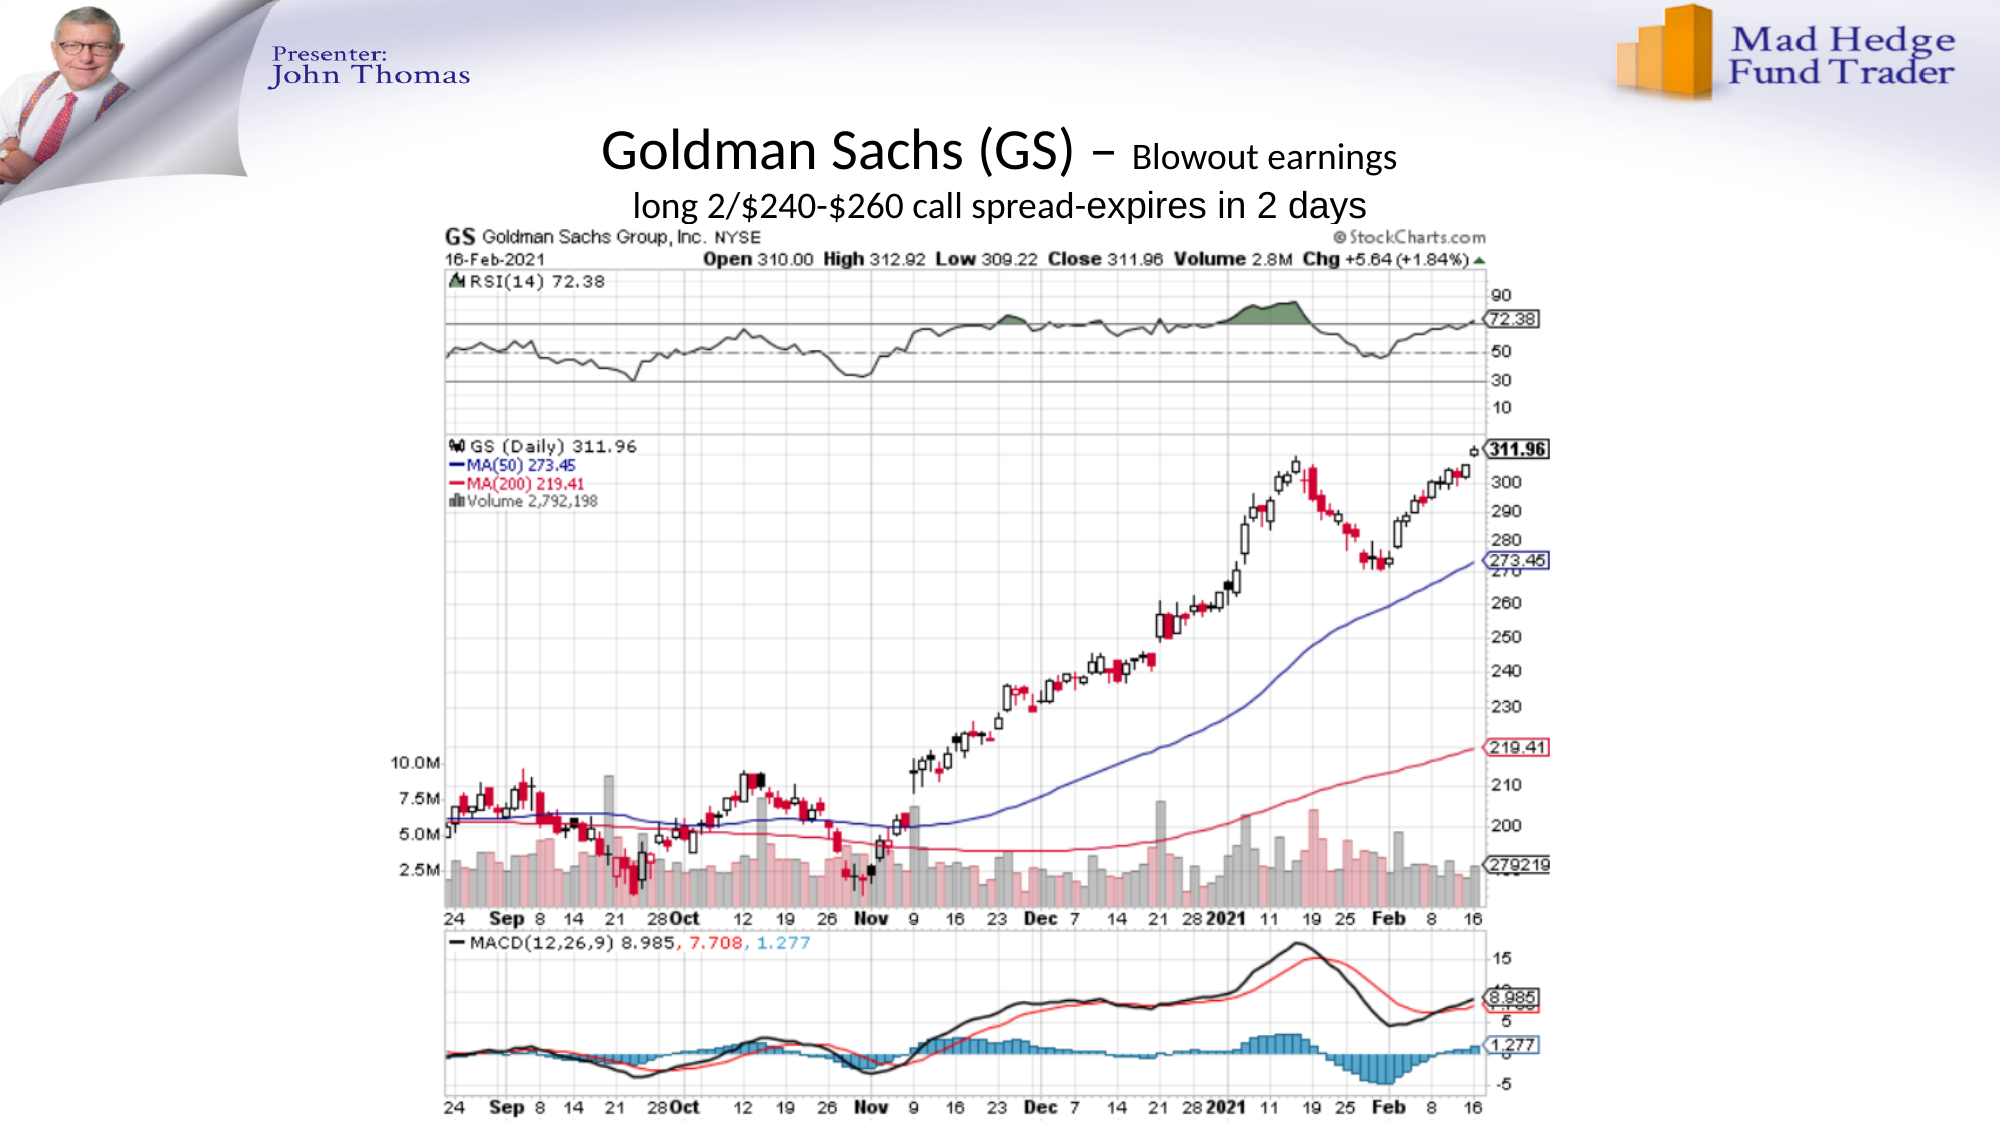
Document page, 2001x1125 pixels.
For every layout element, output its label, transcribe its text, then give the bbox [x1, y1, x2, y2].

title Goldman Sachs (GS) – Blowout earnings long 2/$240-$260 call spread-expires in 2 days [324, 62, 1675, 275]
picture [0, 0, 2000, 1125]
